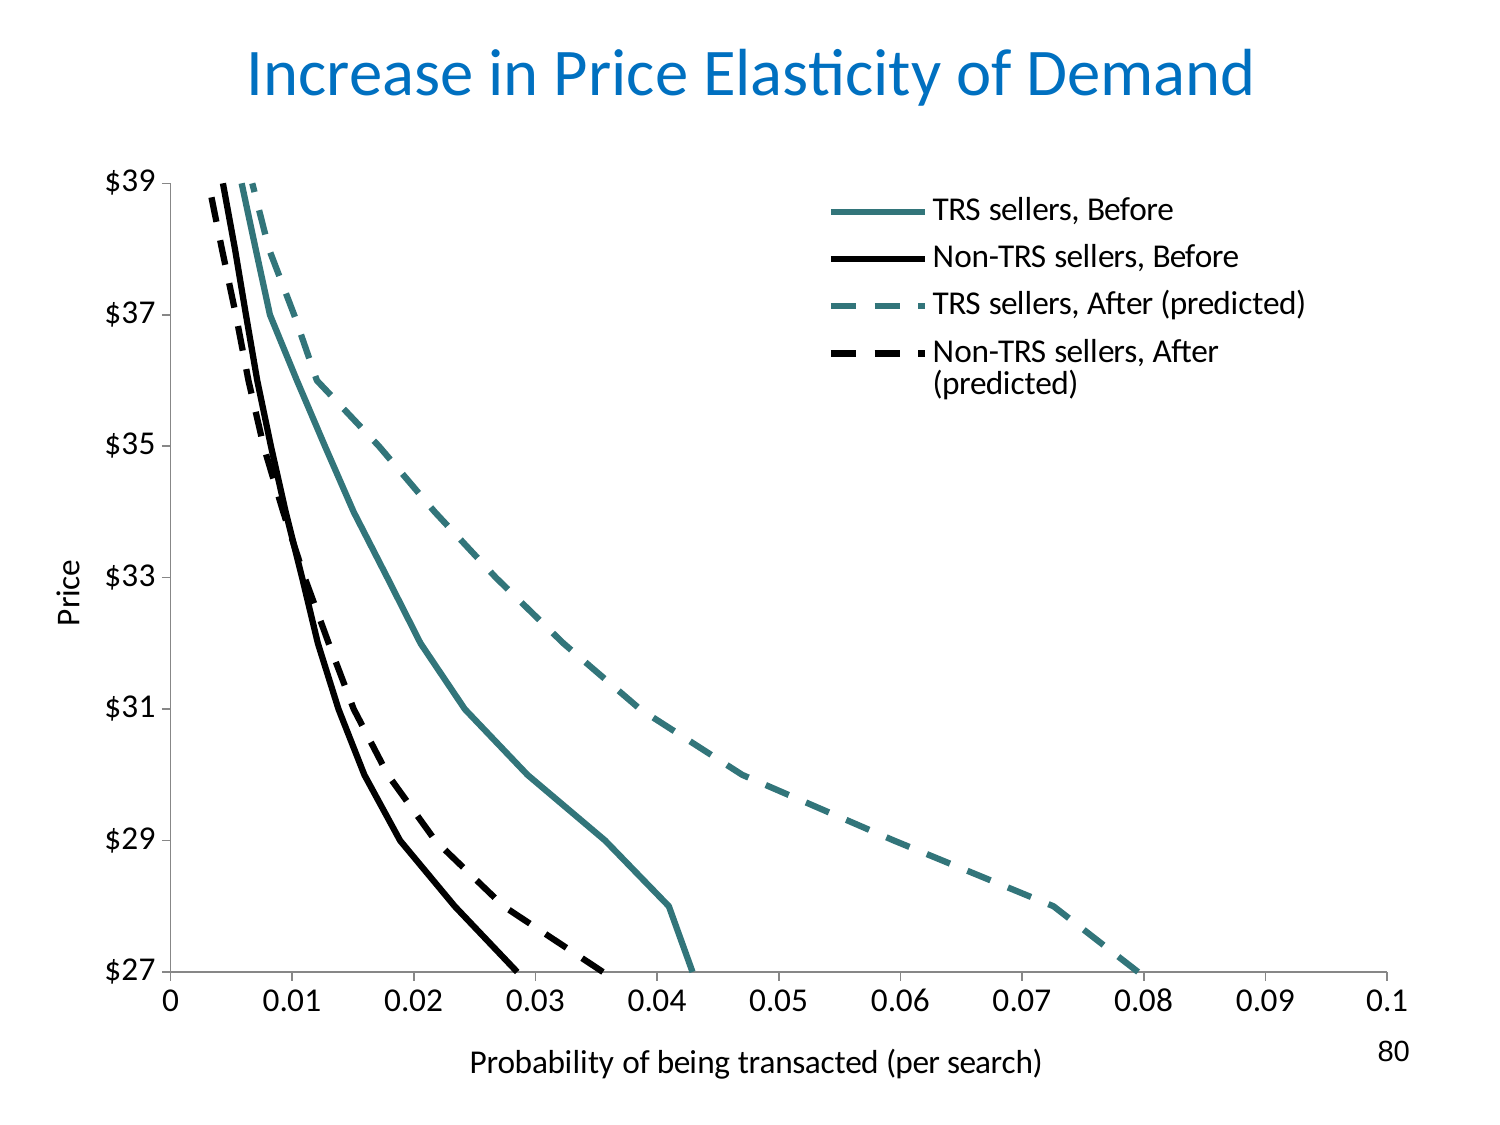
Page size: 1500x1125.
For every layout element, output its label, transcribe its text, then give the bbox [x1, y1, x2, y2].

title Increase in Price Elasticity of Demand [76, 0, 1427, 133]
chart [44, 133, 1430, 1092]
